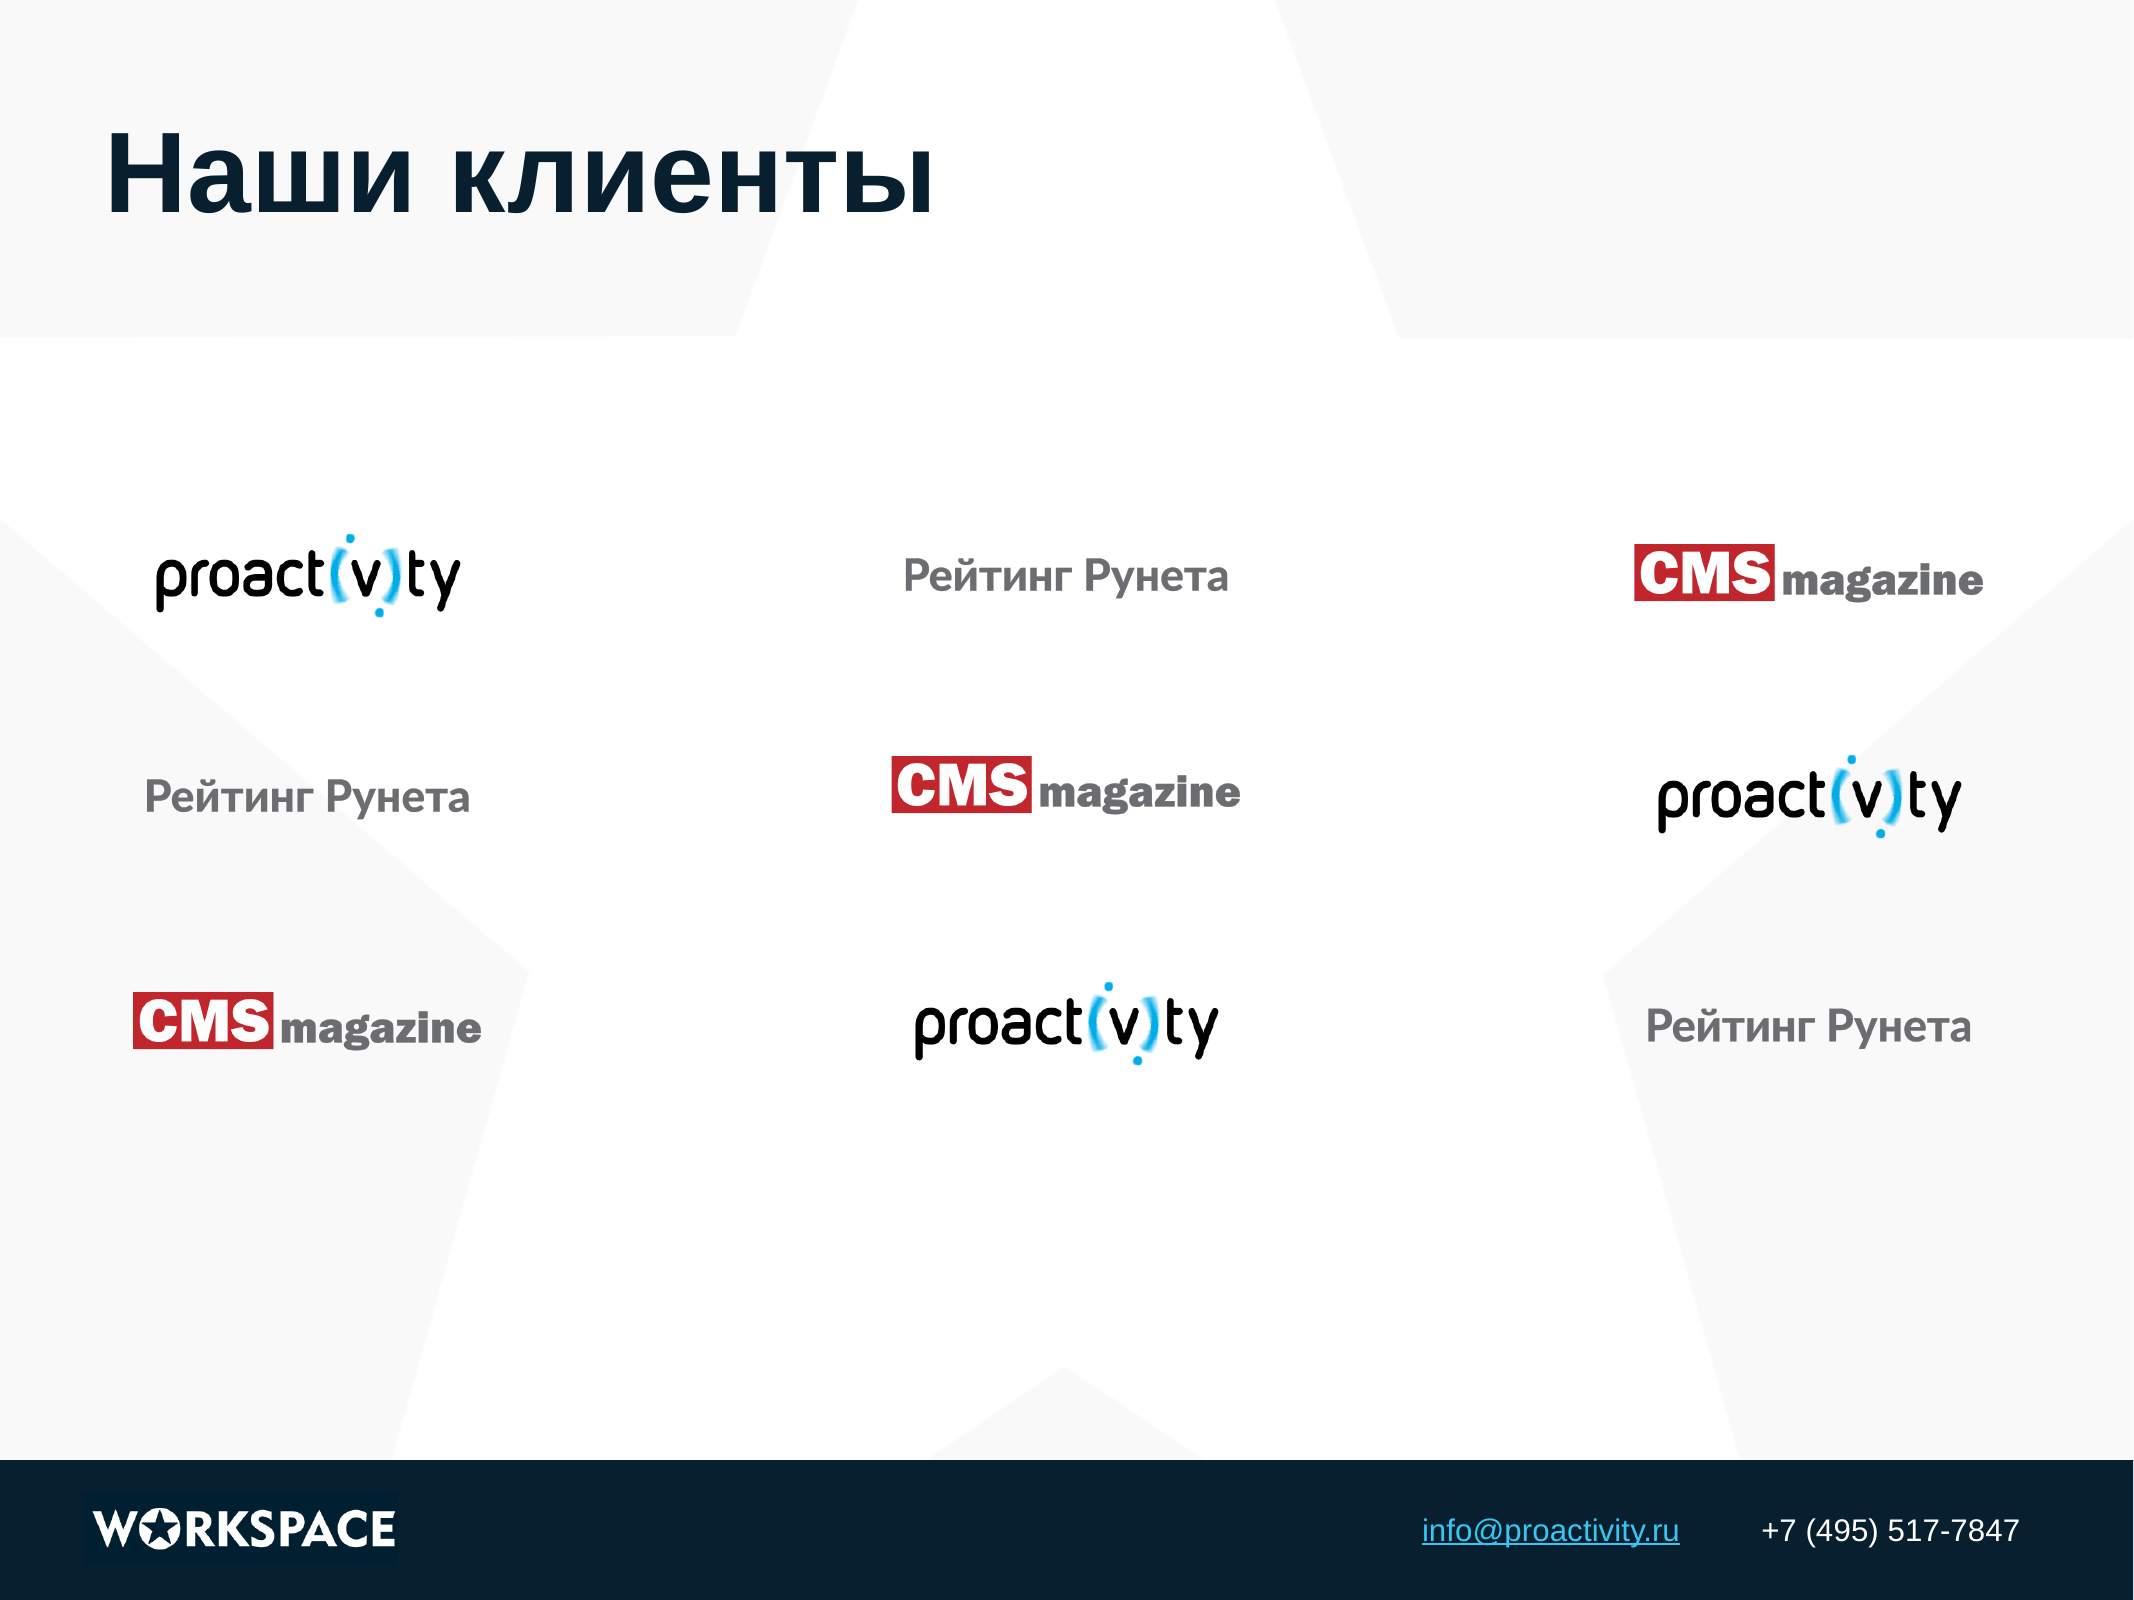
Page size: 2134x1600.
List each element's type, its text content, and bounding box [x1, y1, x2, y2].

text_box [0, 1460, 2134, 1600]
picture [83, 1492, 398, 1566]
text_box info@proactivity.ru [1413, 1493, 1764, 1565]
text_box +7 (495) 517-7847 [1764, 1493, 2103, 1565]
title Наши клиенты [96, 89, 1488, 223]
picture [0, 0, 2134, 1460]
